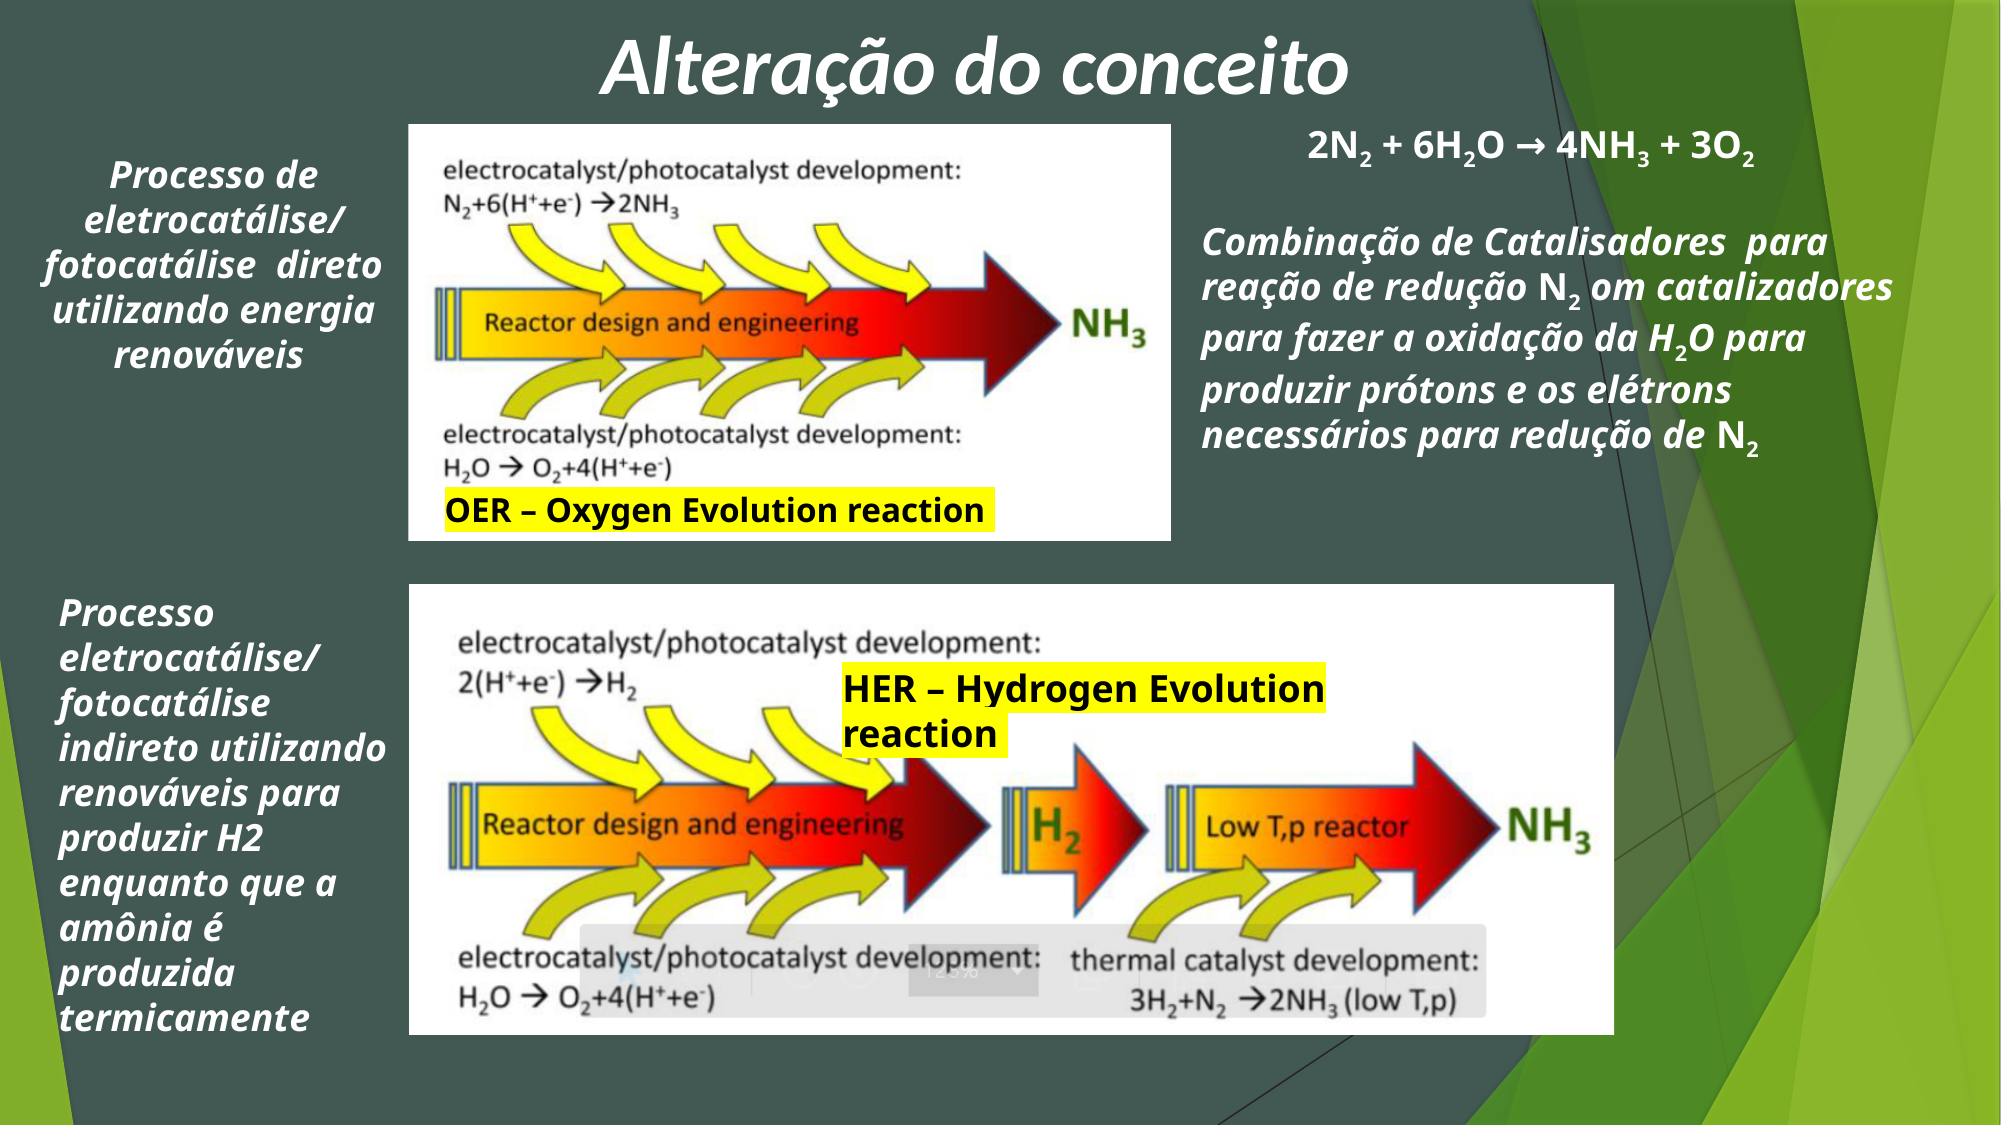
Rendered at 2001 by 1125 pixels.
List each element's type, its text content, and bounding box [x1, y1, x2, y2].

text_box Combinação de Catalisadores para reação de redução N2 om catalizadores para fazer a oxidação da H2O para produzir prótons e os elétrons necessários para redução de N2 [1186, 210, 1950, 470]
text_box Alteração do conceito [316, 3, 1655, 119]
text_box 2N2 + 6H2O → 4NH3 + 3O2 [1292, 113, 1774, 180]
text_box Processo eletrocatálise/ fotocatálise indireto utilizando renováveis para produzir H2 enquanto que a amônia é produzida termicamente [43, 581, 412, 1047]
text_box Processo de eletrocatálise/ fotocatálise direto utilizando energia renováveis [19, 143, 402, 384]
picture [408, 584, 1615, 1036]
picture [407, 123, 1172, 541]
